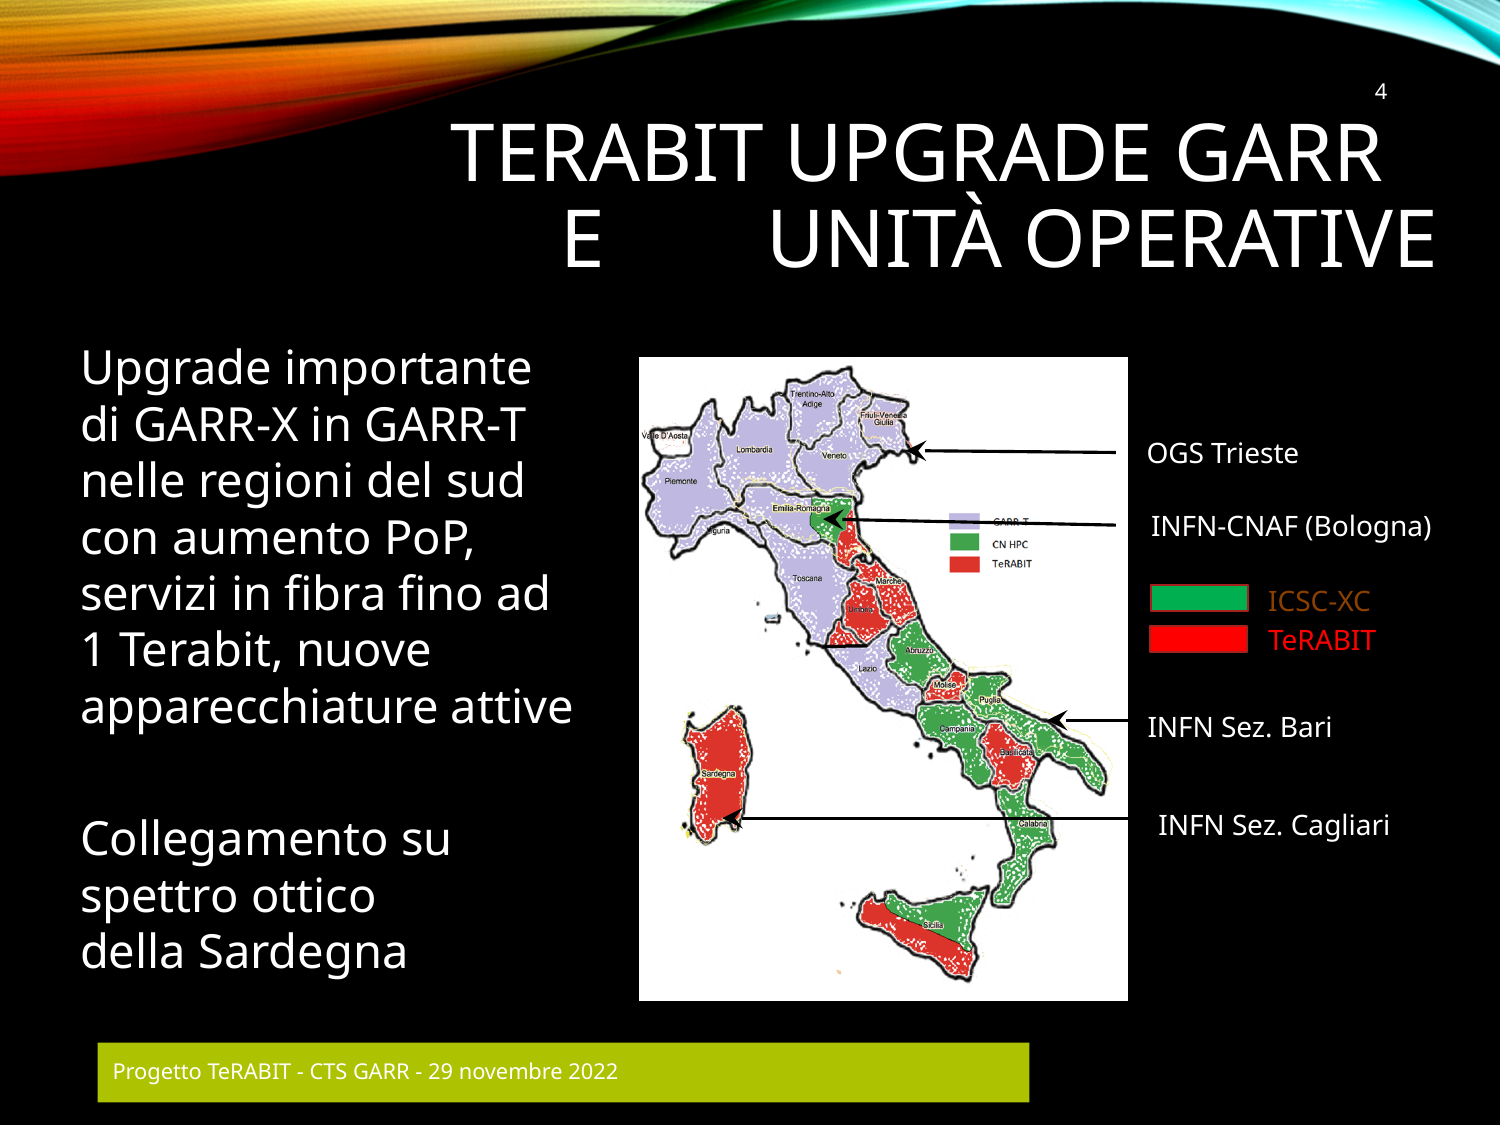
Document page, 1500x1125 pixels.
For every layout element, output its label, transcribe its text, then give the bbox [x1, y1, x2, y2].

slide_number 4 [1078, 62, 1403, 123]
picture [0, 0, 1500, 178]
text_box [639, 357, 1455, 1001]
footer Progetto TeRABIT - CTS GARR - 29 novembre 2022 [97, 1042, 1030, 1103]
title TeRABIT upgrade GARR e Unità operative [421, 92, 1474, 305]
list Upgrade importante di GARR-X in GARR-T nelle regioni del sud con aumento PoP, servizi in fibra fino ad 1 Terabit, nuove apparecchiature attive Collegamento su spettro ottico della Sardegna [64, 275, 1435, 991]
